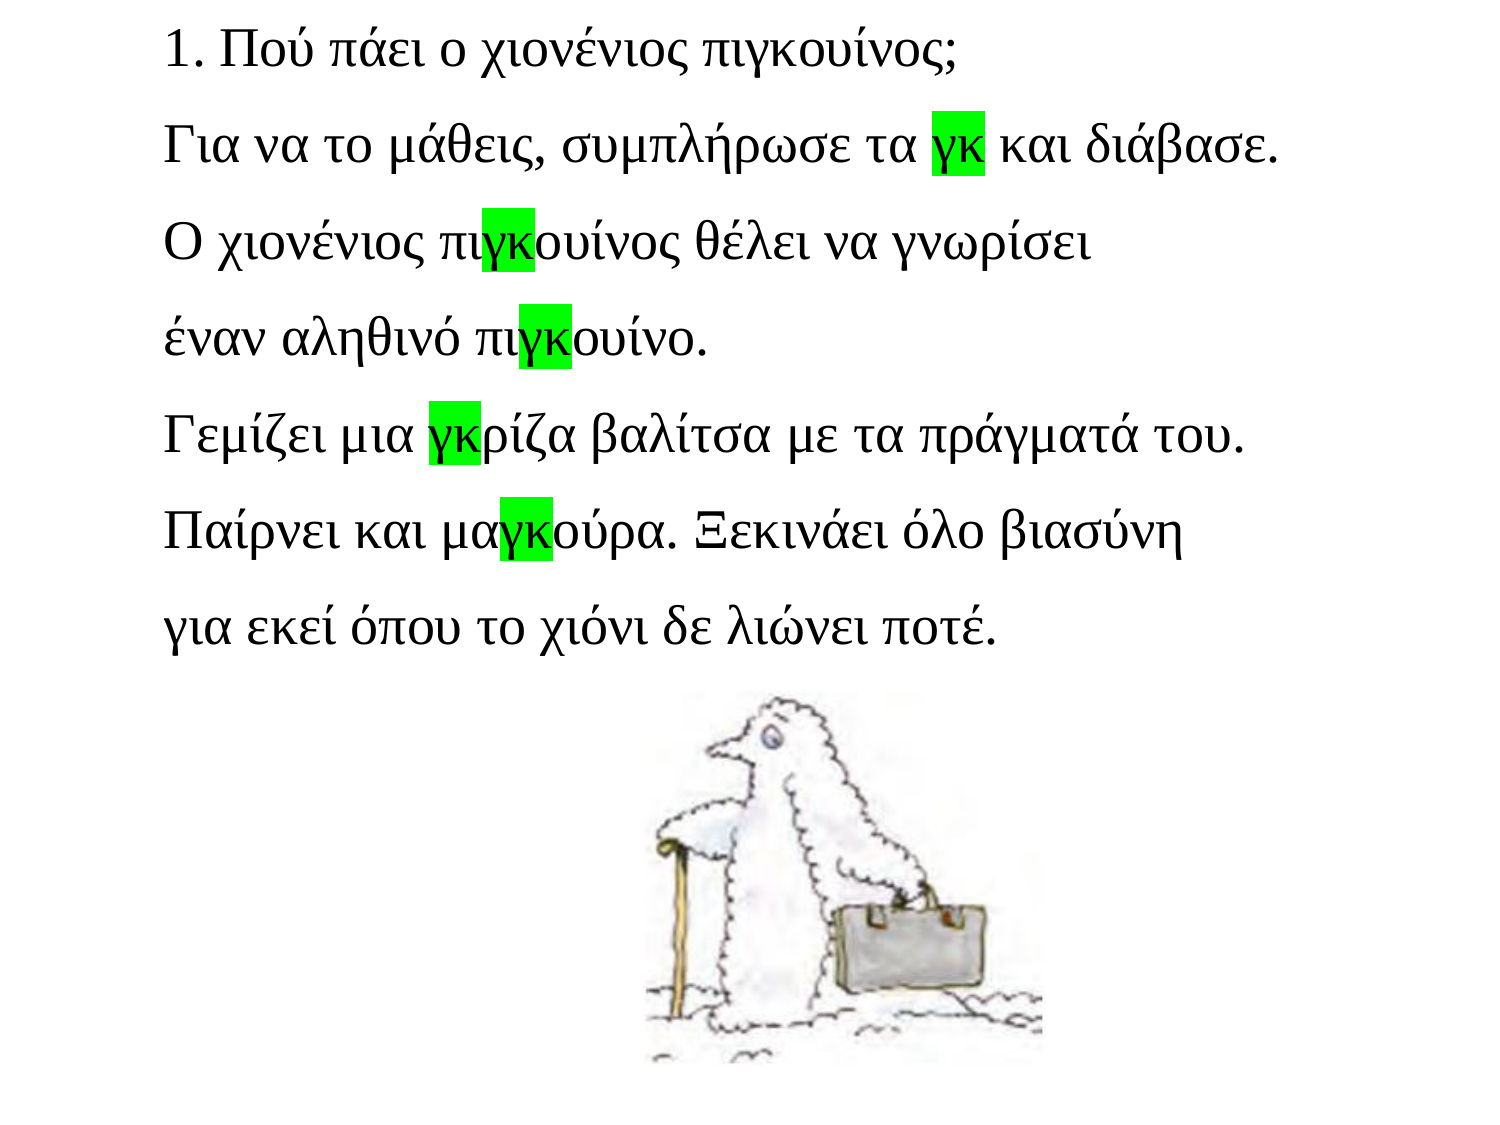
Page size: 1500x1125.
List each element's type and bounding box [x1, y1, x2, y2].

text_box [163, 15, 1325, 1100]
